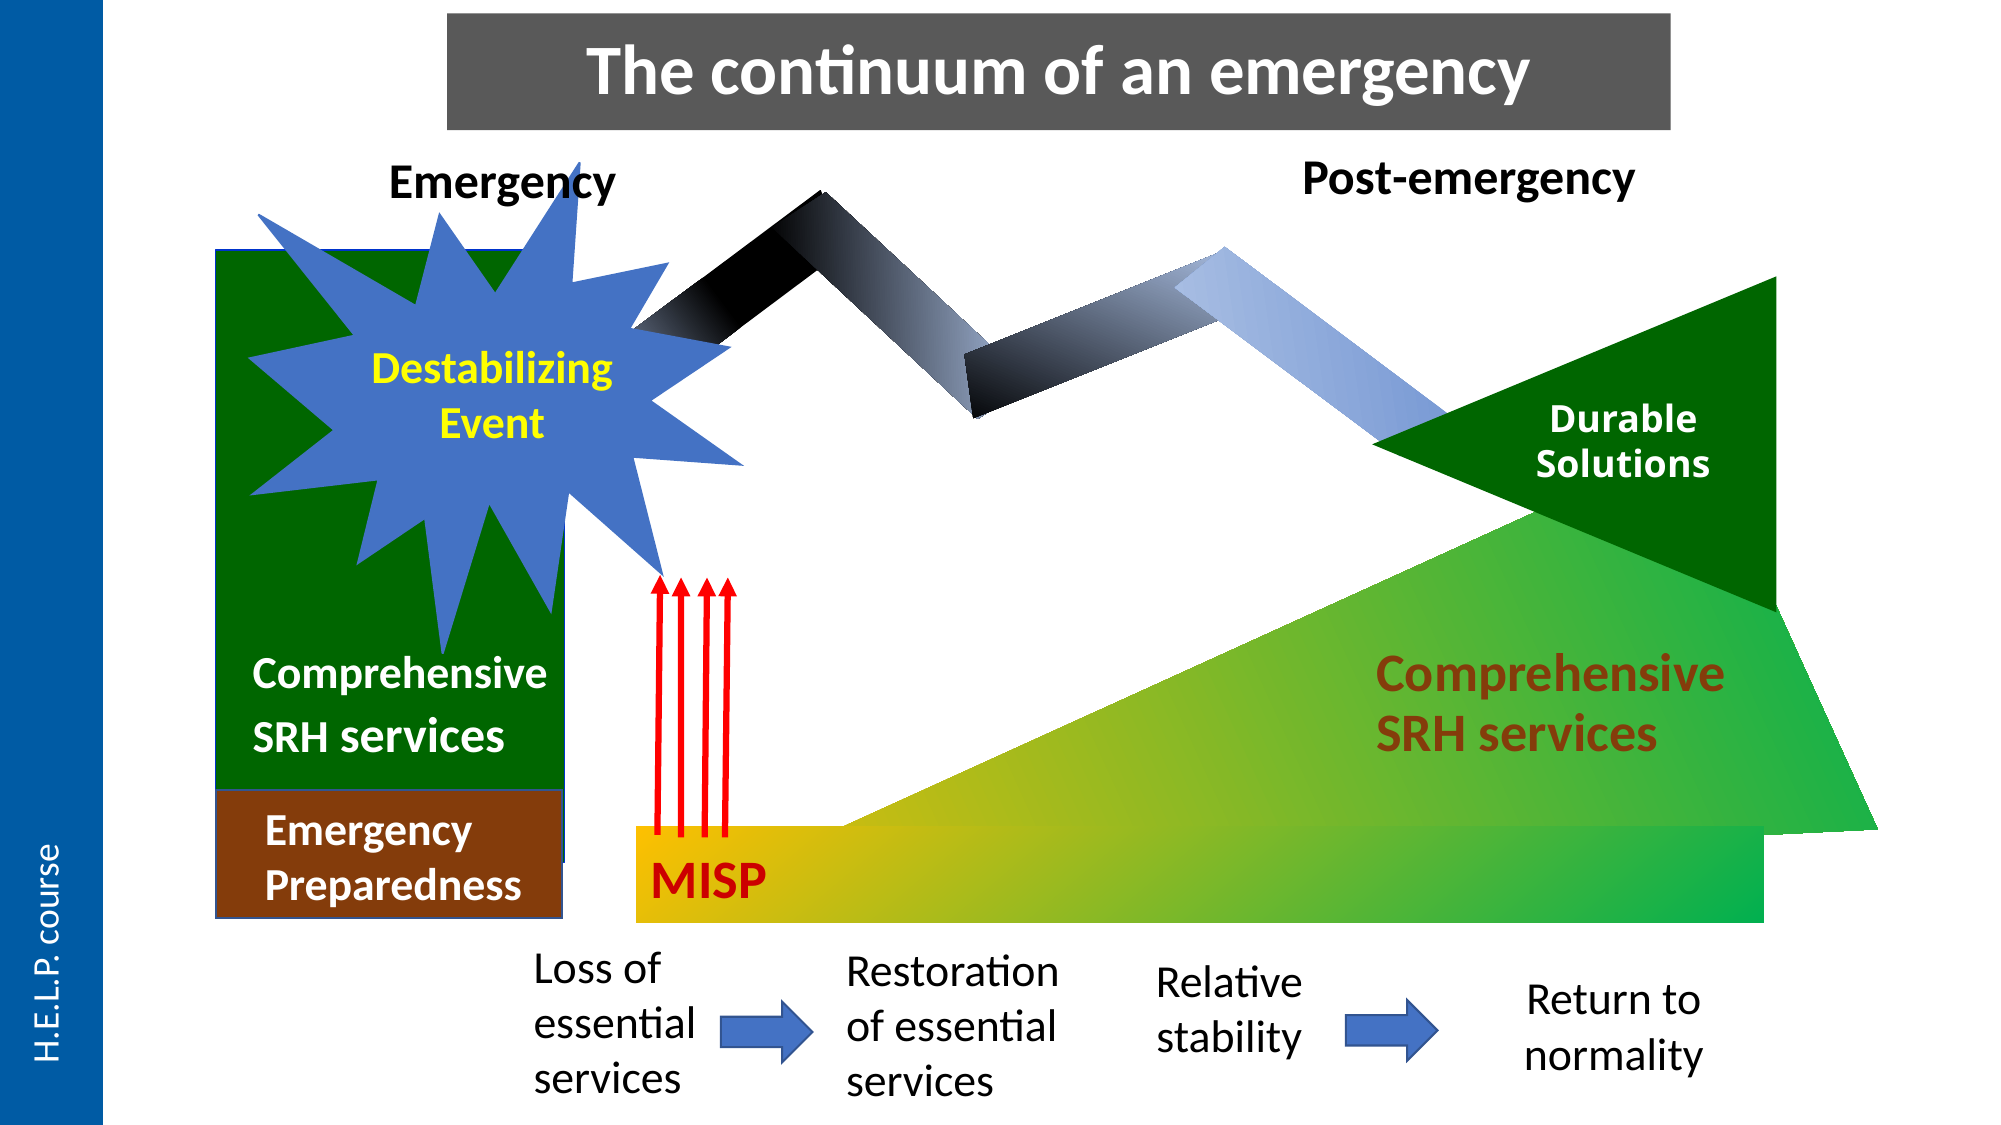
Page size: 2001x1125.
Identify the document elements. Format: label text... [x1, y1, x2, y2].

text_box [0, 0, 104, 1125]
text_box H.E.L.P. course [13, 841, 90, 1079]
text_box [770, 190, 990, 415]
text_box Comprehensive SRH services [237, 646, 622, 770]
text_box [635, 825, 1765, 923]
text_box Return to normality [1473, 961, 1755, 1087]
text_box Comprehensive SRH services [1361, 642, 1753, 770]
text_box [719, 999, 814, 1065]
text_box Destabilizing Event [247, 213, 745, 654]
text_box [653, 575, 667, 835]
text_box Loss of essential services [518, 930, 738, 1111]
text_box MISP [635, 837, 825, 918]
text_box [674, 577, 688, 838]
text_box Post-emergency [1287, 137, 1655, 213]
text_box [1369, 274, 1778, 614]
text_box [963, 253, 1217, 420]
text_box [633, 188, 823, 344]
text_box Restoration of essential services [831, 933, 1088, 1114]
text_box Emergency [373, 141, 642, 216]
text_box [721, 577, 734, 838]
text_box [215, 249, 565, 791]
text_box [846, 513, 1878, 835]
text_box Emergency Preparedness [249, 791, 588, 917]
title The continuum of an emergency [447, 13, 1671, 131]
text_box [1173, 245, 1447, 441]
text_box [700, 577, 714, 838]
text_box [215, 789, 563, 919]
text_box [1344, 997, 1439, 1064]
text_box Relative stability [1123, 943, 1336, 1069]
text_box Durable Solutions [1510, 387, 1736, 492]
